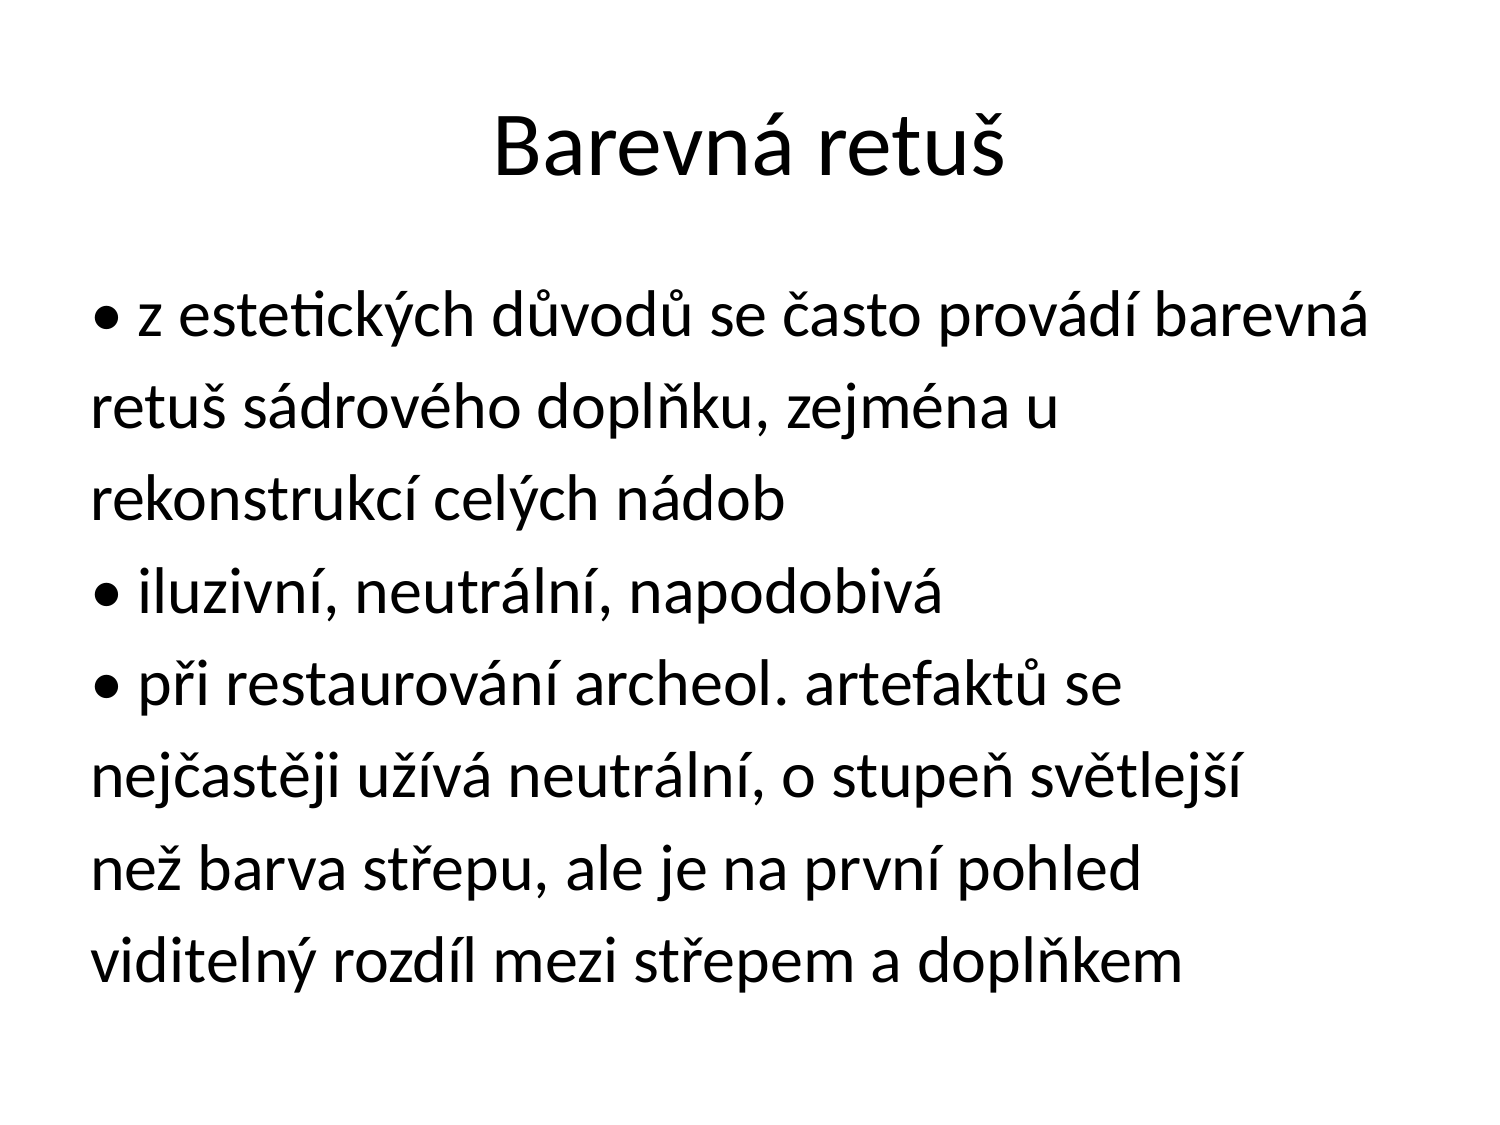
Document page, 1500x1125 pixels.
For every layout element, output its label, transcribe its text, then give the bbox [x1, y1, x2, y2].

list • z estetických důvodů se často provádí barevná retuš sádrového doplňku, zejména u rekonstrukcí celých nádob • iluzivní, neutrální, napodobivá • při restaurování archeol. artefaktů se nejčastěji užívá neutrální, o stupeň světlejší než barva střepu, ale je na první pohled viditelný rozdíl mezi střepem a doplňkem [75, 262, 1425, 1005]
title Barevná retuš [75, 45, 1425, 233]
